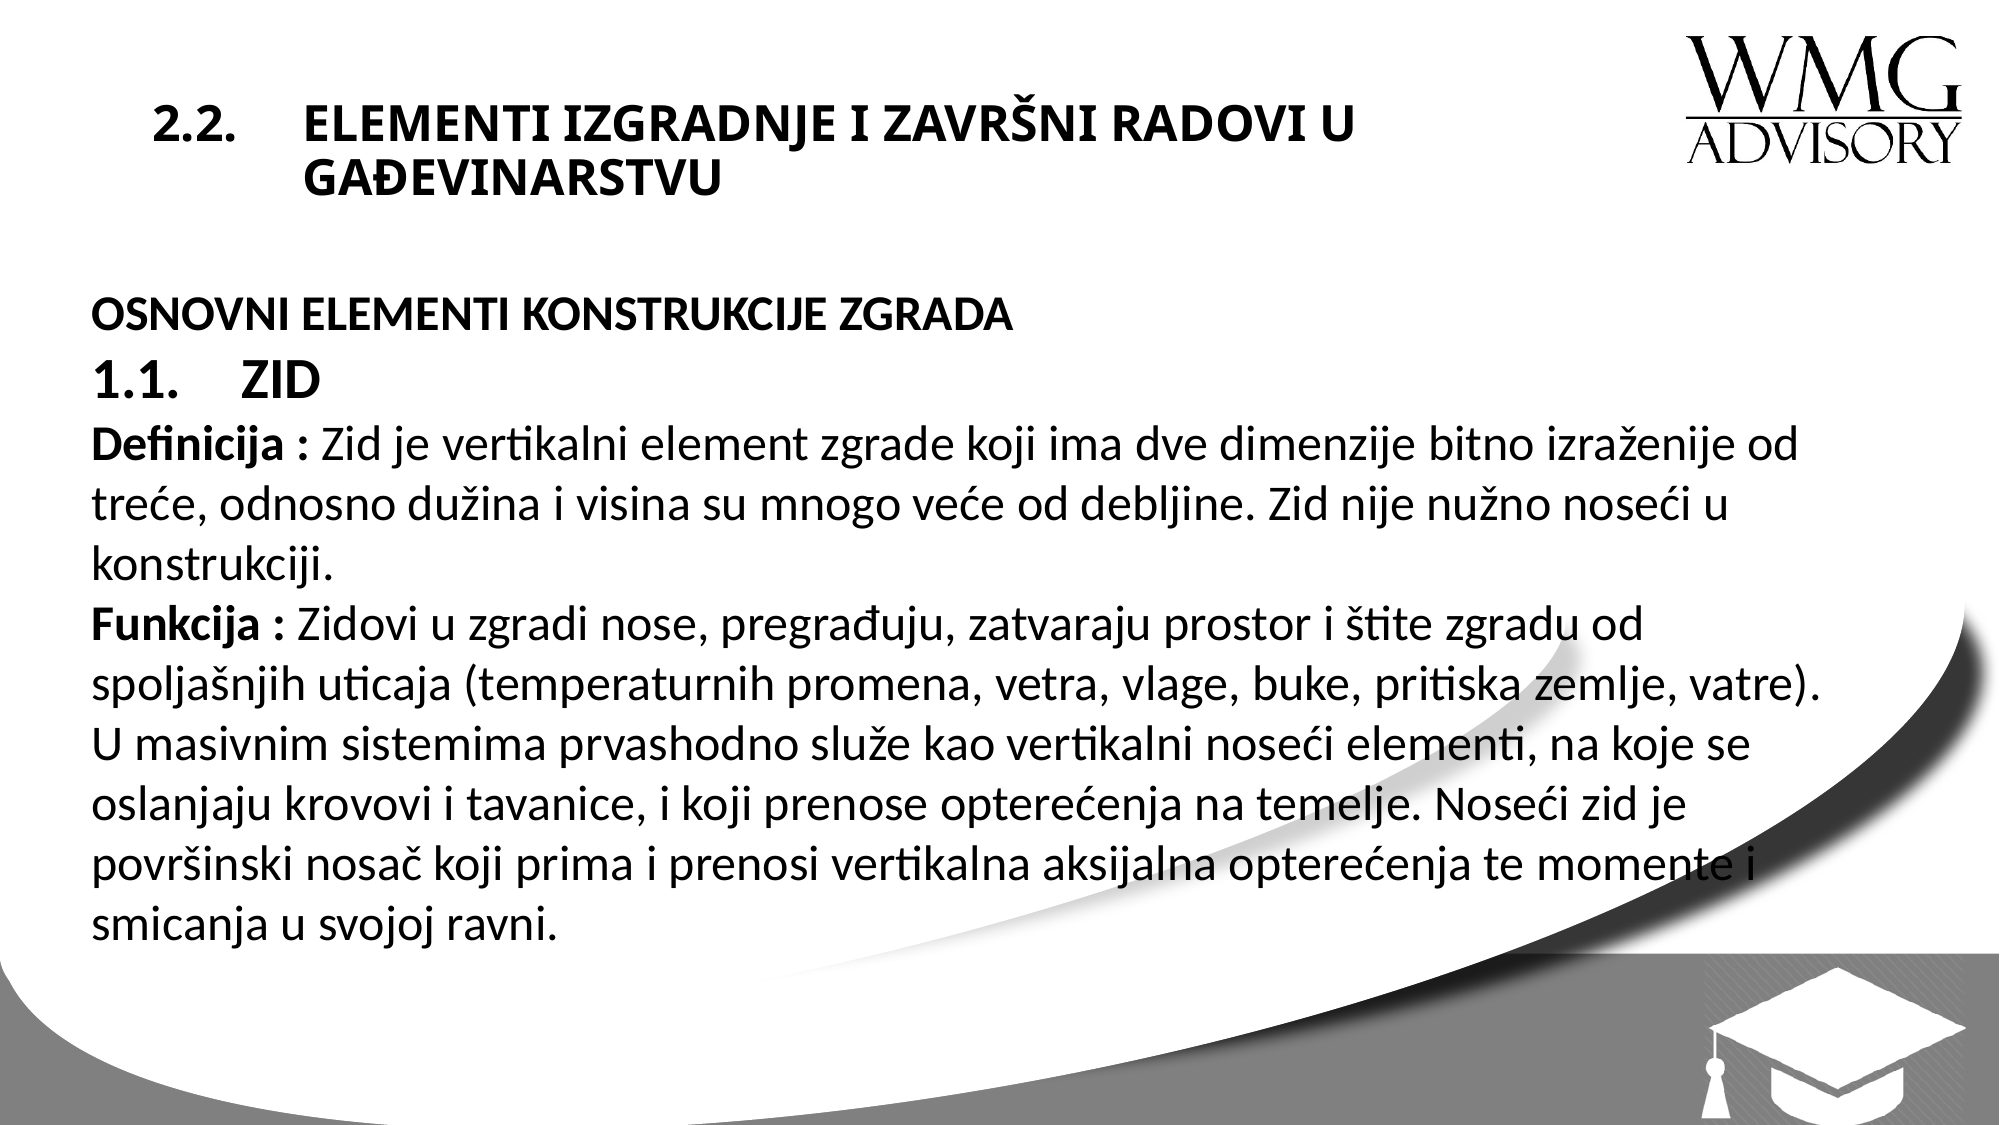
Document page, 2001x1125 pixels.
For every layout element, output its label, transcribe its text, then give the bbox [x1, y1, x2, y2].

title 2.2. ELEMENTI IZGRADNJE I ZAVRŠNI RADOVI U GAĐEVINARSTVU [137, 91, 1863, 162]
picture [1681, 36, 1966, 166]
text_box OSNOVNI ELEMENTI KONSTRUKCIJE ZGRADA 1.1. ZID Definicija : Zid je vertikalni element zgrade koji ima dve dimenzije bitno izraženije od treće, odnosno dužina i visina su mnogo veće od debljine. Zid nije nužno noseći u konstrukciji. Funkcija : Zidovi u zgradi nose, pregrađuju, zatvaraju prostor i štite zgradu od spoljašnjih uticaja (temperaturnih promena, vetra, vlage, buke, pritiska zemlje, vatre). U masivnim sistemima prvashodno služe kao vertikalni noseći elementi, na koje se oslanjaju krovovi i tavanice, i koji prenose opterećenja na temelje. Noseći zid je površinski nosač koji prima i prenosi vertikalna aksijalna opterećenja te momente i smicanja u svojoj ravni. [76, 273, 1850, 1039]
